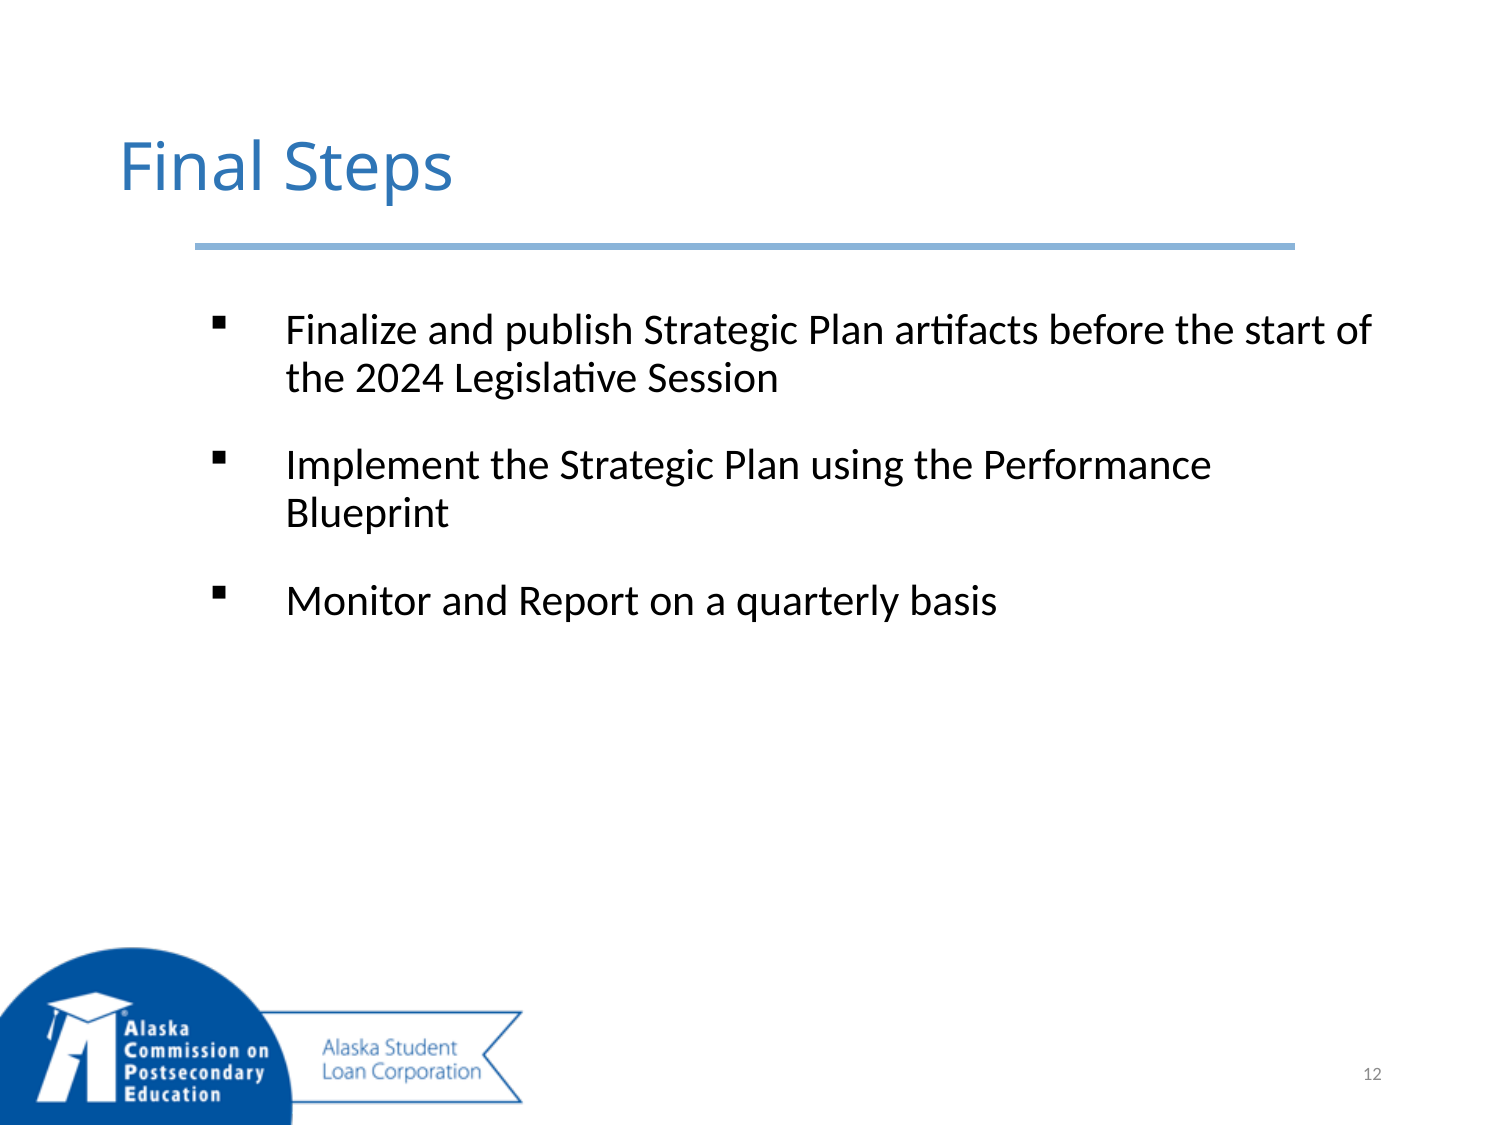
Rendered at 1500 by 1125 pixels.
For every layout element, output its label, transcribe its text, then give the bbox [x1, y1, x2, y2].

title Final Steps [103, 59, 1397, 278]
picture [0, 943, 534, 1125]
list Finalize and publish Strategic Plan artifacts before the start of the 2024 Legislative Session Implement the Strategic Plan using the Performance Blueprint Monitor and Report on a quarterly basis [194, 299, 1397, 1014]
slide_number 12 [1059, 1042, 1397, 1103]
